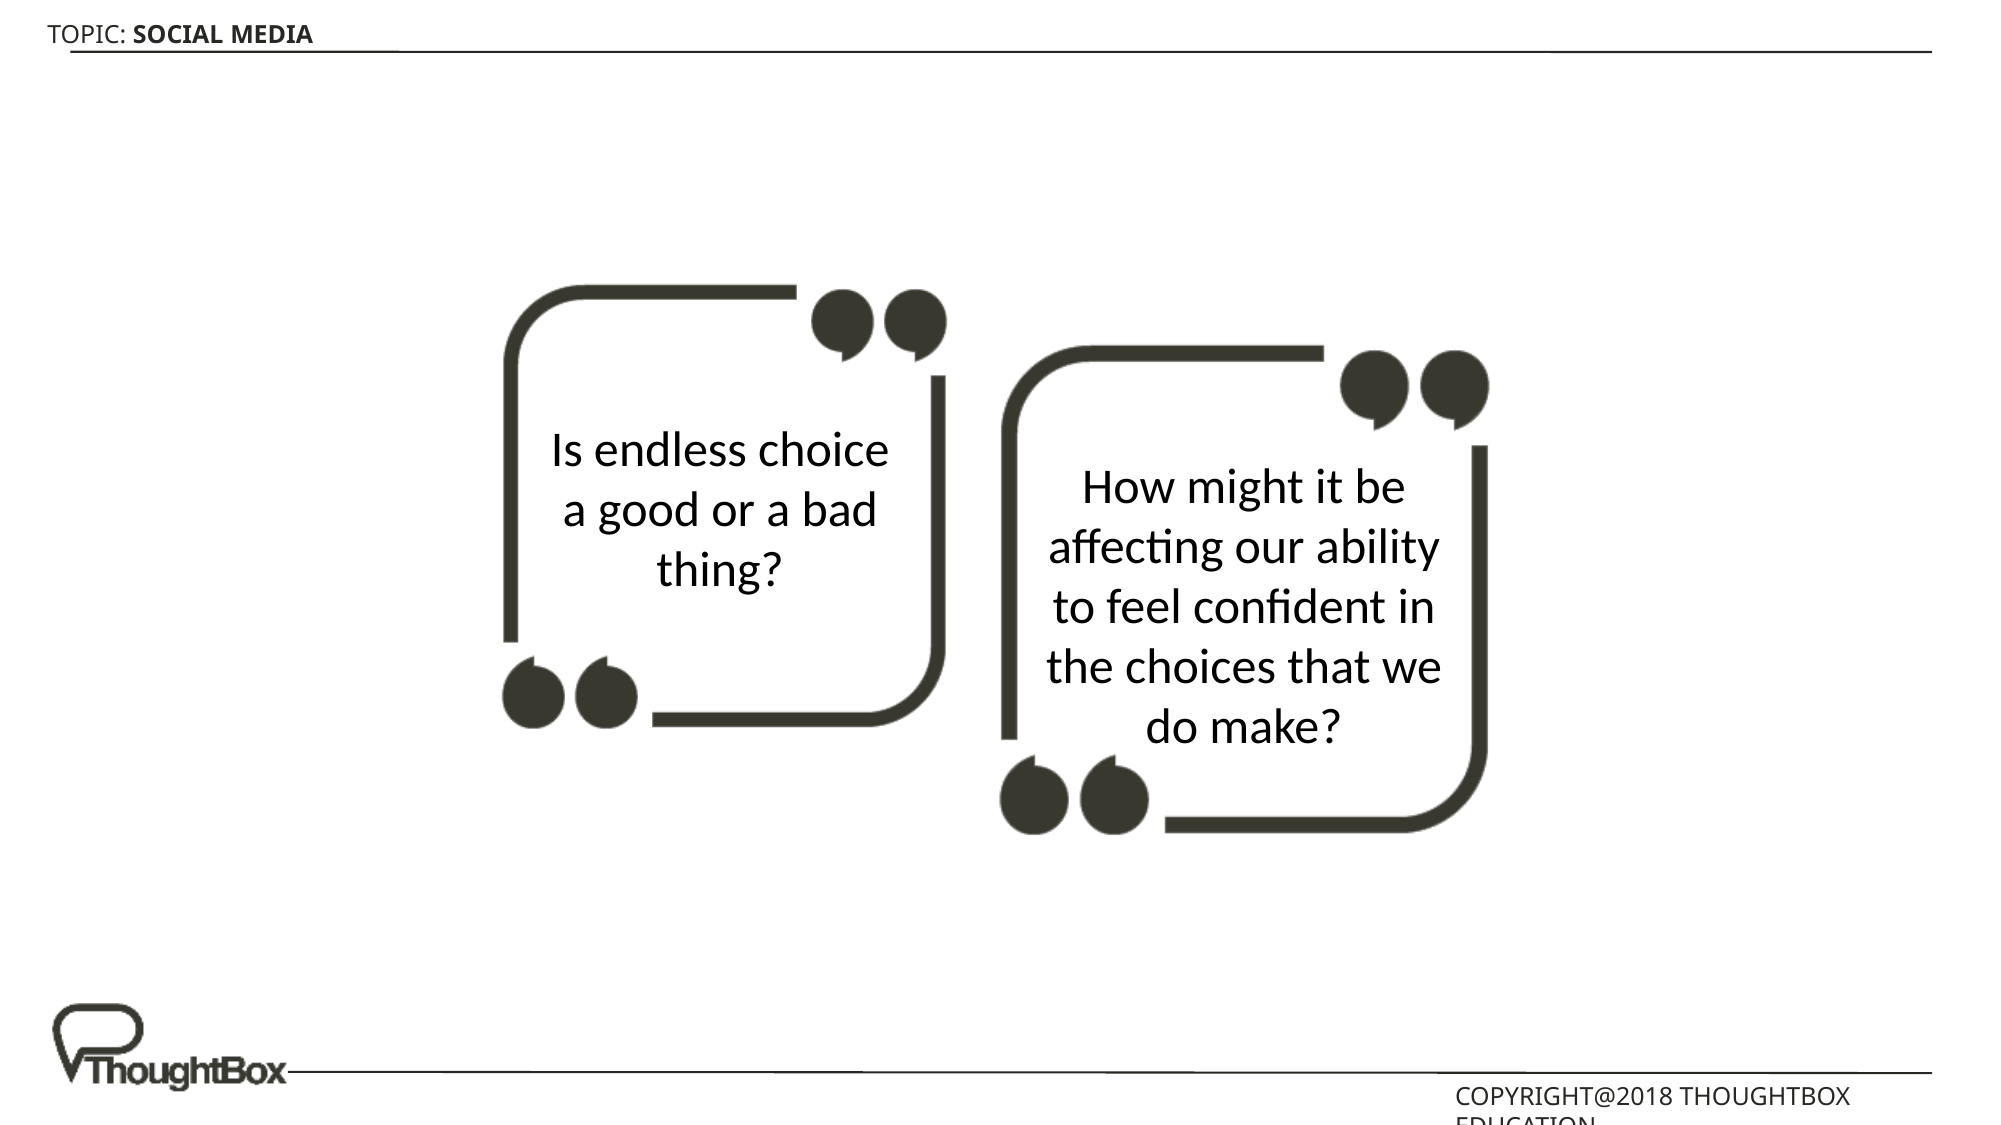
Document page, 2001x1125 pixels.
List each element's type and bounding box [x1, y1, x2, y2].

picture [51, 1002, 288, 1093]
picture [476, 259, 1517, 864]
